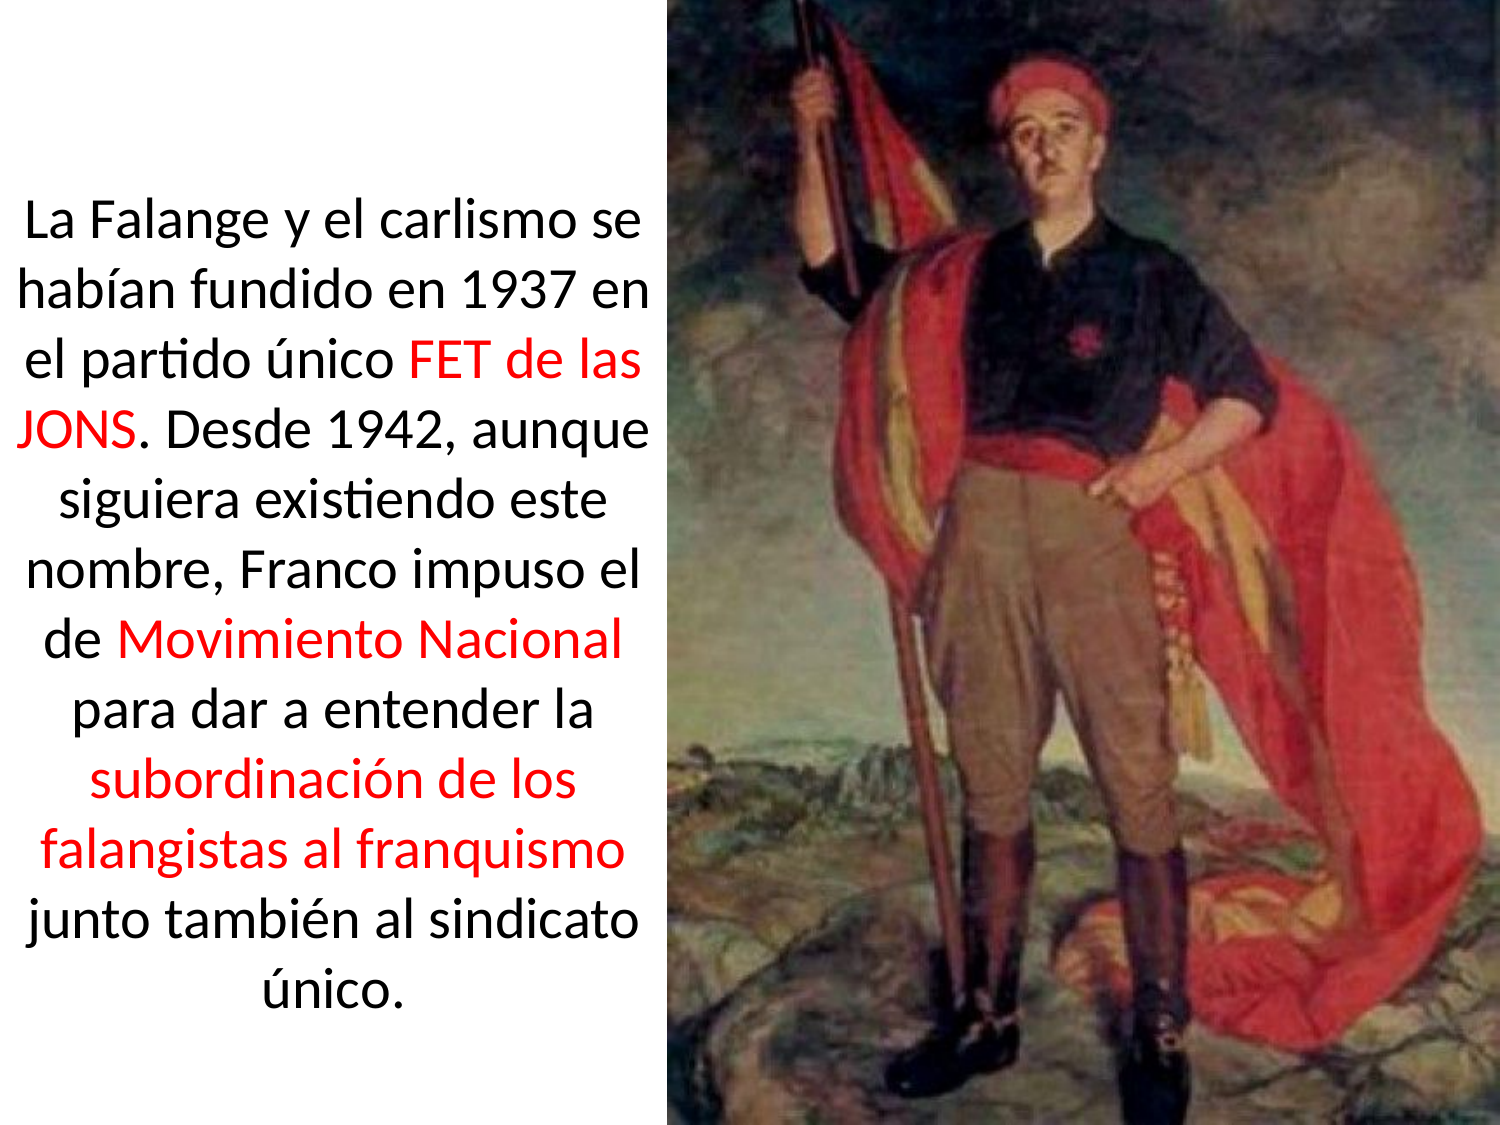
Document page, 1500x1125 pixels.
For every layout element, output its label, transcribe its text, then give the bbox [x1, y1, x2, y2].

text_box La Falange y el carlismo se habían fundido en 1937 en el partido único FET de las JONS. Desde 1942, aunque siguiera existiendo este nombre, Franco impuso el de Movimiento Nacional para dar a entender la subordinación de los falangistas al franquismo junto también al sindicato único. [0, 172, 661, 1028]
picture [666, 0, 1500, 1125]
